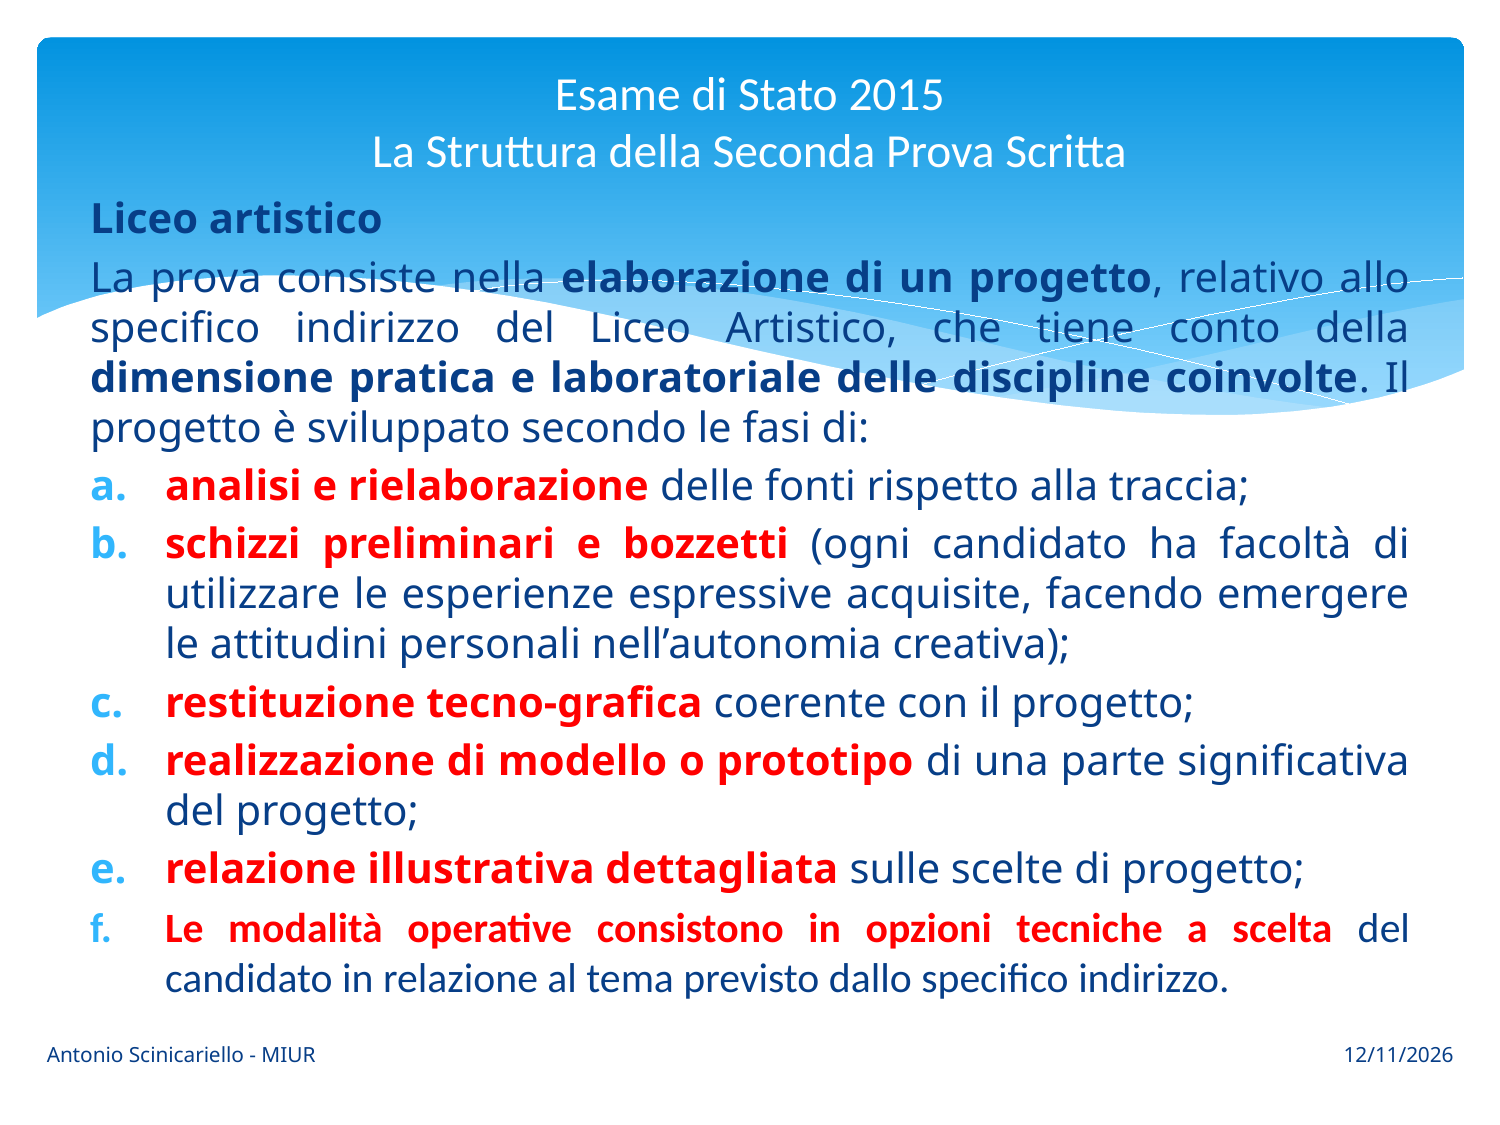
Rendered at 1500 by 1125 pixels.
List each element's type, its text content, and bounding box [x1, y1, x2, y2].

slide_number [847, 1025, 1469, 1086]
footer Antonio Scinicariello - MIUR [31, 1025, 653, 1086]
title Esame di Stato 2015 La Struttura della Seconda Prova Scritta [75, 55, 1425, 185]
list Liceo artistico La prova consiste nella elaborazione di un progetto, relativo allo specifico indirizzo del Liceo Artistico, che tiene conto della dimensione pratica e laboratoriale delle discipline coinvolte. Il progetto è sviluppato secondo le fasi di: analisi e rielaborazione delle fonti rispetto alla traccia; schizzi preliminari e bozzetti (ogni candidato ha facoltà di utilizzare le esperienze espressive acquisite, facendo emergere le attitudini personali nell’autonomia creativa); restituzione tecno-grafica coerente con il progetto; realizzazione di modello o prototipo di una parte significativa del progetto; relazione illustrativa dettagliata sulle scelte di progetto; Le modalità operative consistono in opzioni tecniche a scelta del candidato in relazione al tema previsto dallo specifico indirizzo. [75, 185, 1425, 1005]
